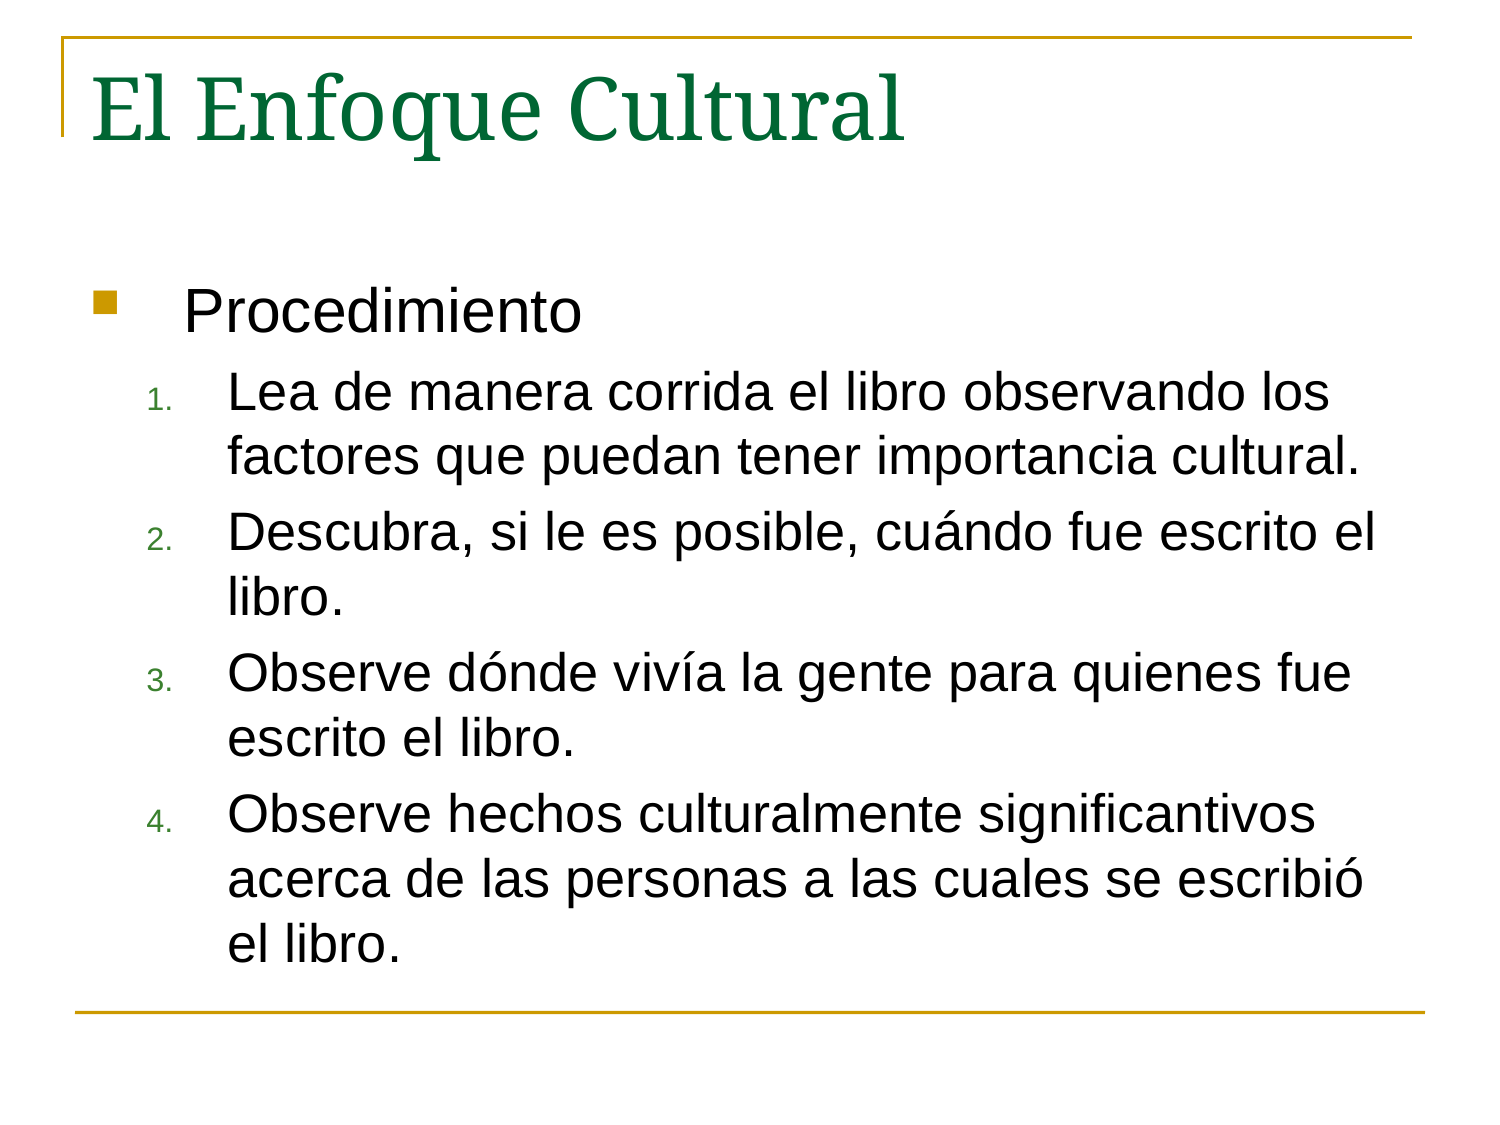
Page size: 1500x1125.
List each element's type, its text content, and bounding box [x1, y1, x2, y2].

list Procedimiento Lea de manera corrida el libro observando los factores que puedan tener importancia cultural. Descubra, si le es posible, cuándo fue escrito el libro. Observe dónde vivía la gente para quienes fue escrito el libro. Observe hechos culturalmente significantivos acerca de las personas a las cuales se escribió el libro. [74, 262, 1426, 1006]
title El Enfoque Cultural [74, 45, 1426, 233]
